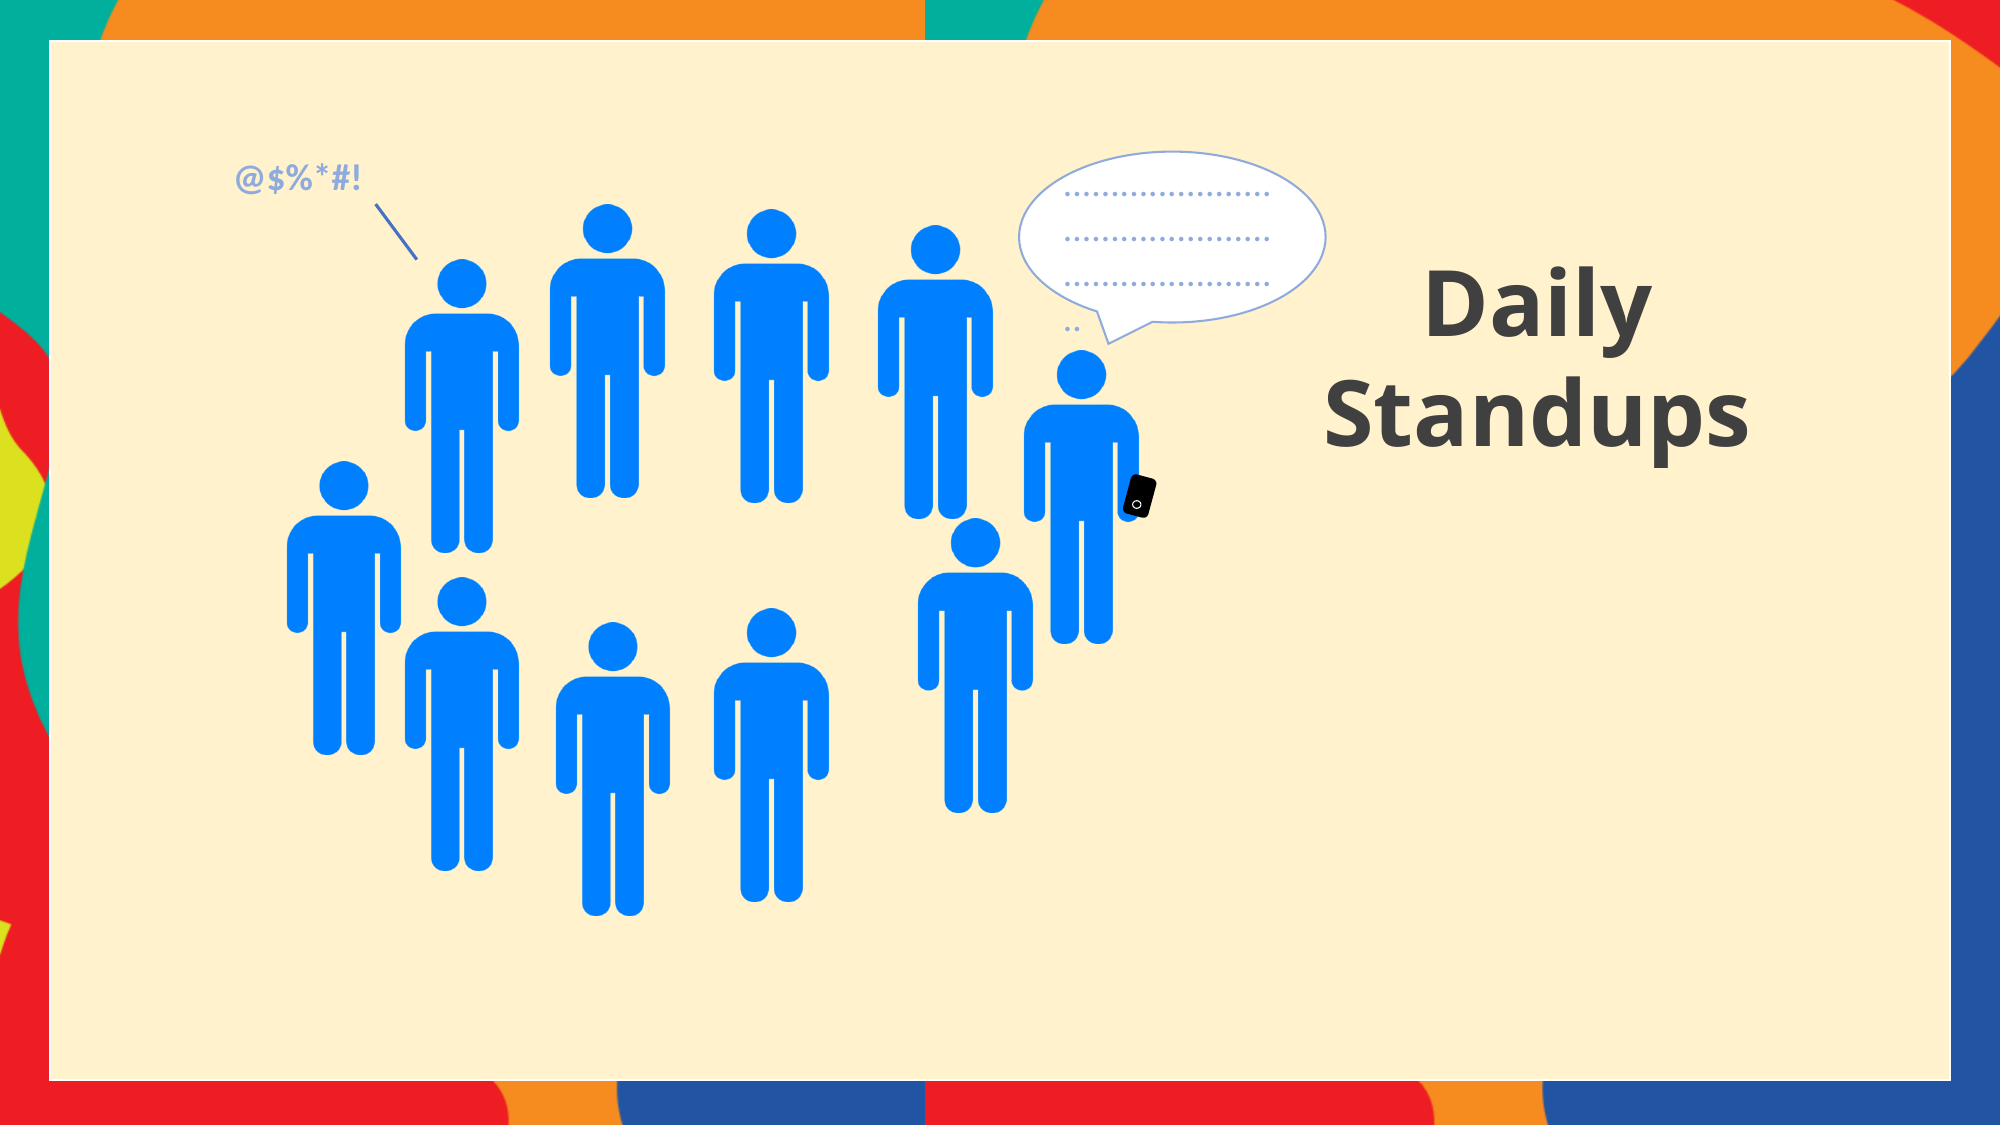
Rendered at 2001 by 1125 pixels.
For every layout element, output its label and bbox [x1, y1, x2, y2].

text_box [0, 0, 2000, 1125]
picture [539, 622, 686, 916]
picture [270, 204, 681, 871]
picture [861, 225, 1155, 813]
text_box [375, 204, 417, 260]
picture [697, 608, 845, 902]
picture [697, 209, 845, 503]
